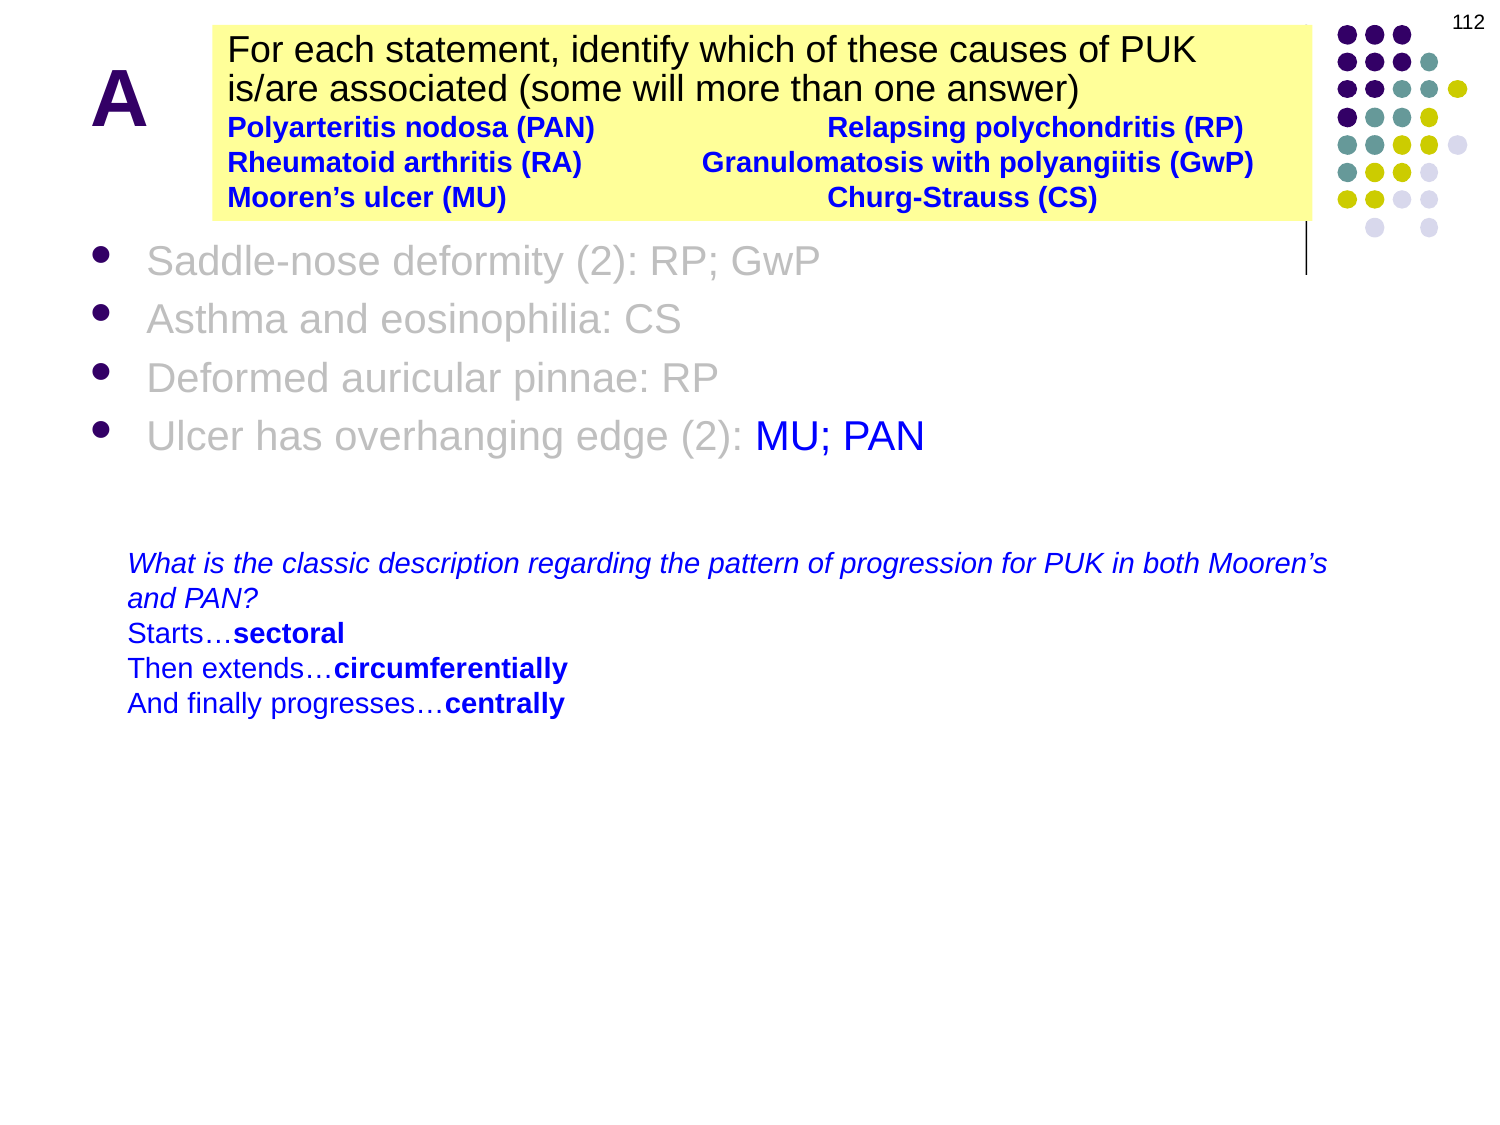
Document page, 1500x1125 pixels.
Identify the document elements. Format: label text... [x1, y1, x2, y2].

slide_number 112 [1149, 1, 1500, 77]
title A [75, 20, 1149, 150]
text_box What is the classic description regarding the pattern of progression for PUK in both Mooren’s and PAN? Starts…sectoral Then extends…circumferentially And finally progresses…centrally [112, 537, 1375, 727]
text_box For each statement, identify which of these causes of PUK is/are associated (some will more than one answer) Polyarteritis nodosa (PAN) Relapsing polychondritis (RP) Rheumatoid arthritis (RA) Granulomatosis with polyangiitis (GwP) Mooren’s ulcer (MU) Churg-Strauss (CS) [212, 24, 1313, 221]
list Saddle-nose deformity (2): RP; GwP Asthma and eosinophilia: CS Deformed auricular pinnae: RP Ulcer has overhanging edge (2): MU; PAN [75, 226, 1425, 950]
